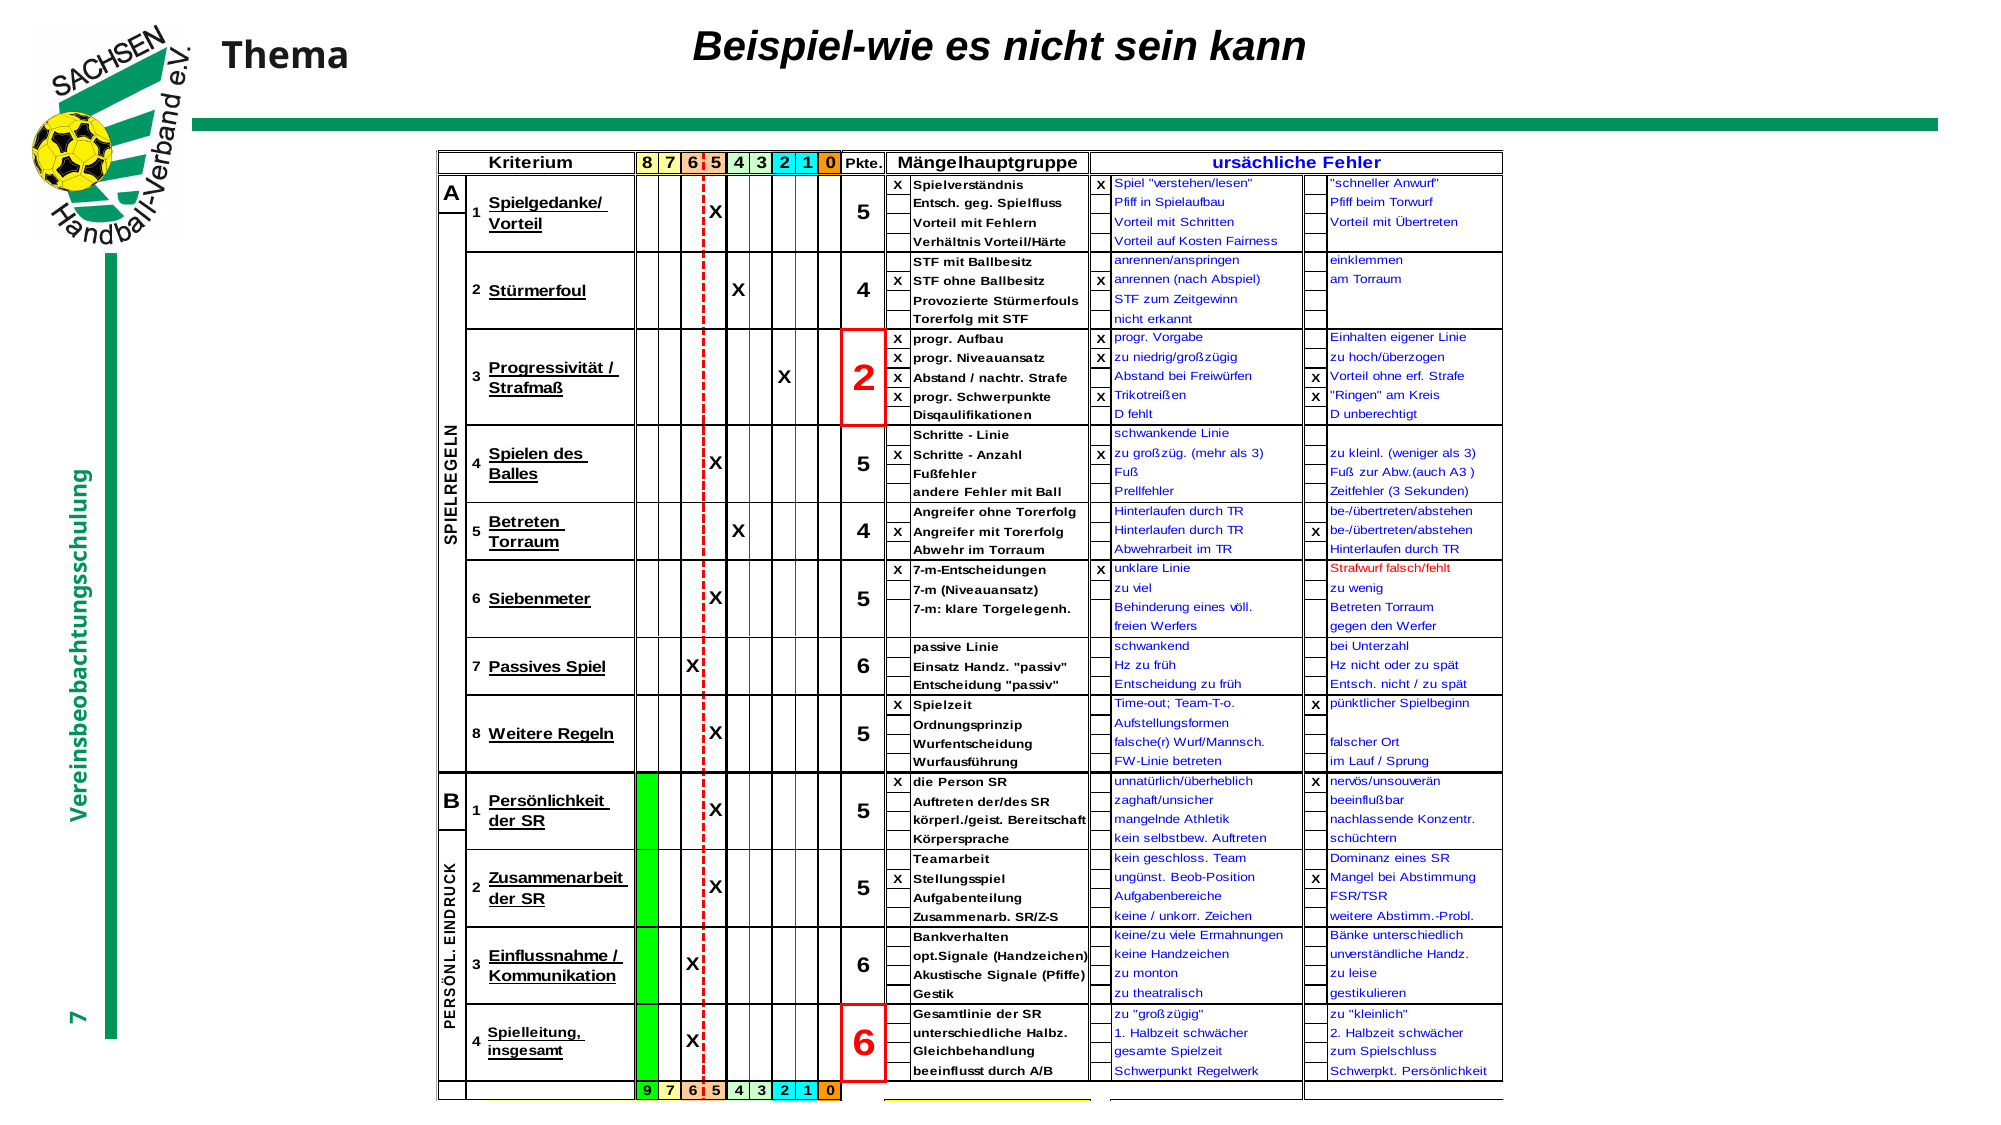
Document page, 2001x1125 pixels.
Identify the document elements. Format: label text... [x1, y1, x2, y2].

text_box Beispiel-wie es nicht sein kann [675, 11, 1325, 77]
picture [31, 24, 191, 245]
slide_number 7 [55, 965, 104, 1040]
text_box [436, 150, 1505, 1102]
text_box Thema [221, 23, 437, 84]
footer Vereinsbeobachtungsschulung [56, 161, 105, 837]
